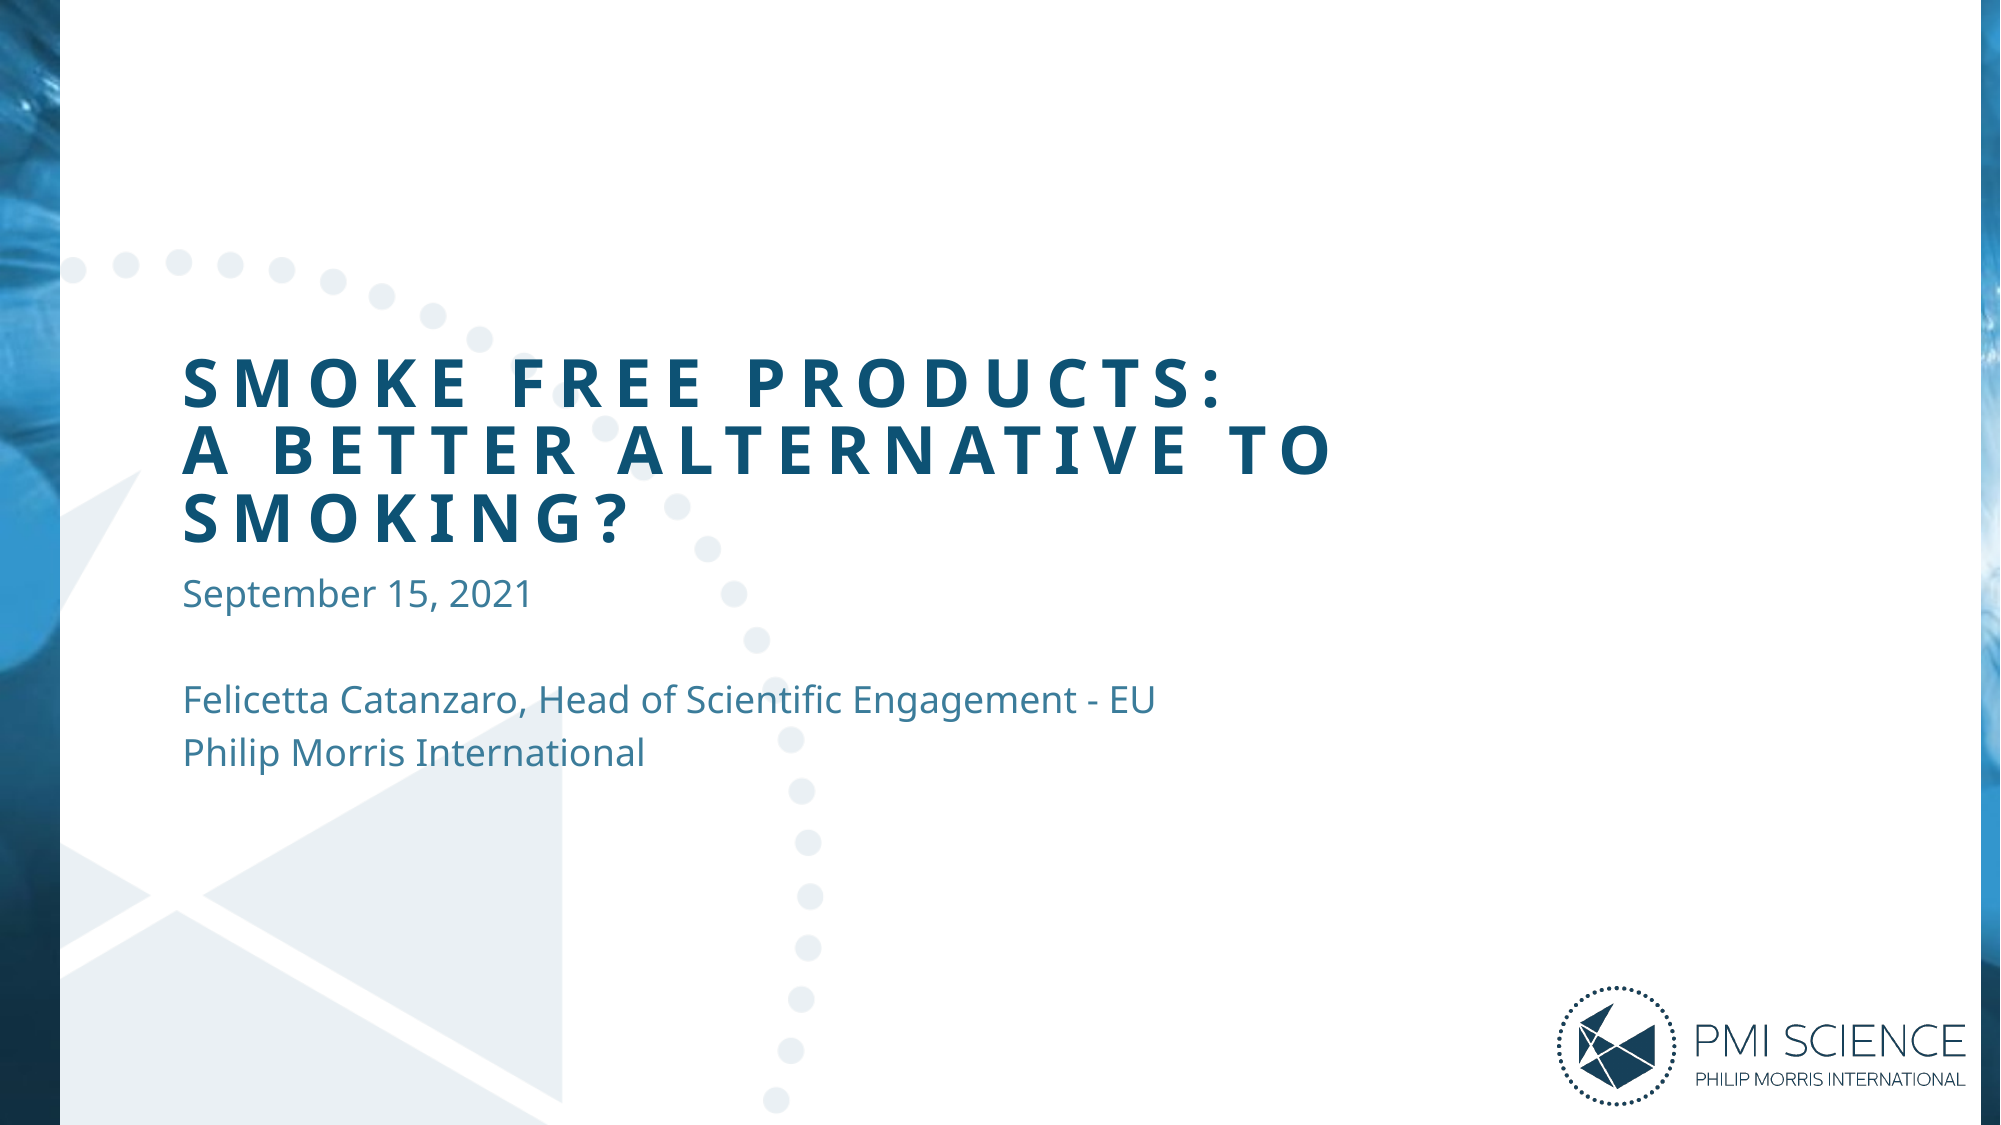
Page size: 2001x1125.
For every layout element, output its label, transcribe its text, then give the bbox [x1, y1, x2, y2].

picture [1557, 975, 1975, 1110]
picture [0, 0, 60, 1125]
subtitle September 15, 2021 Felicetta Catanzaro, Head of Scientific Engagement - EU Philip Morris International [182, 575, 1795, 730]
picture [1981, 0, 2000, 1125]
title SMOKE FREE PRODUCTS: A BETTER ALTERNATIVE TO SMOKING? [182, 358, 1795, 557]
